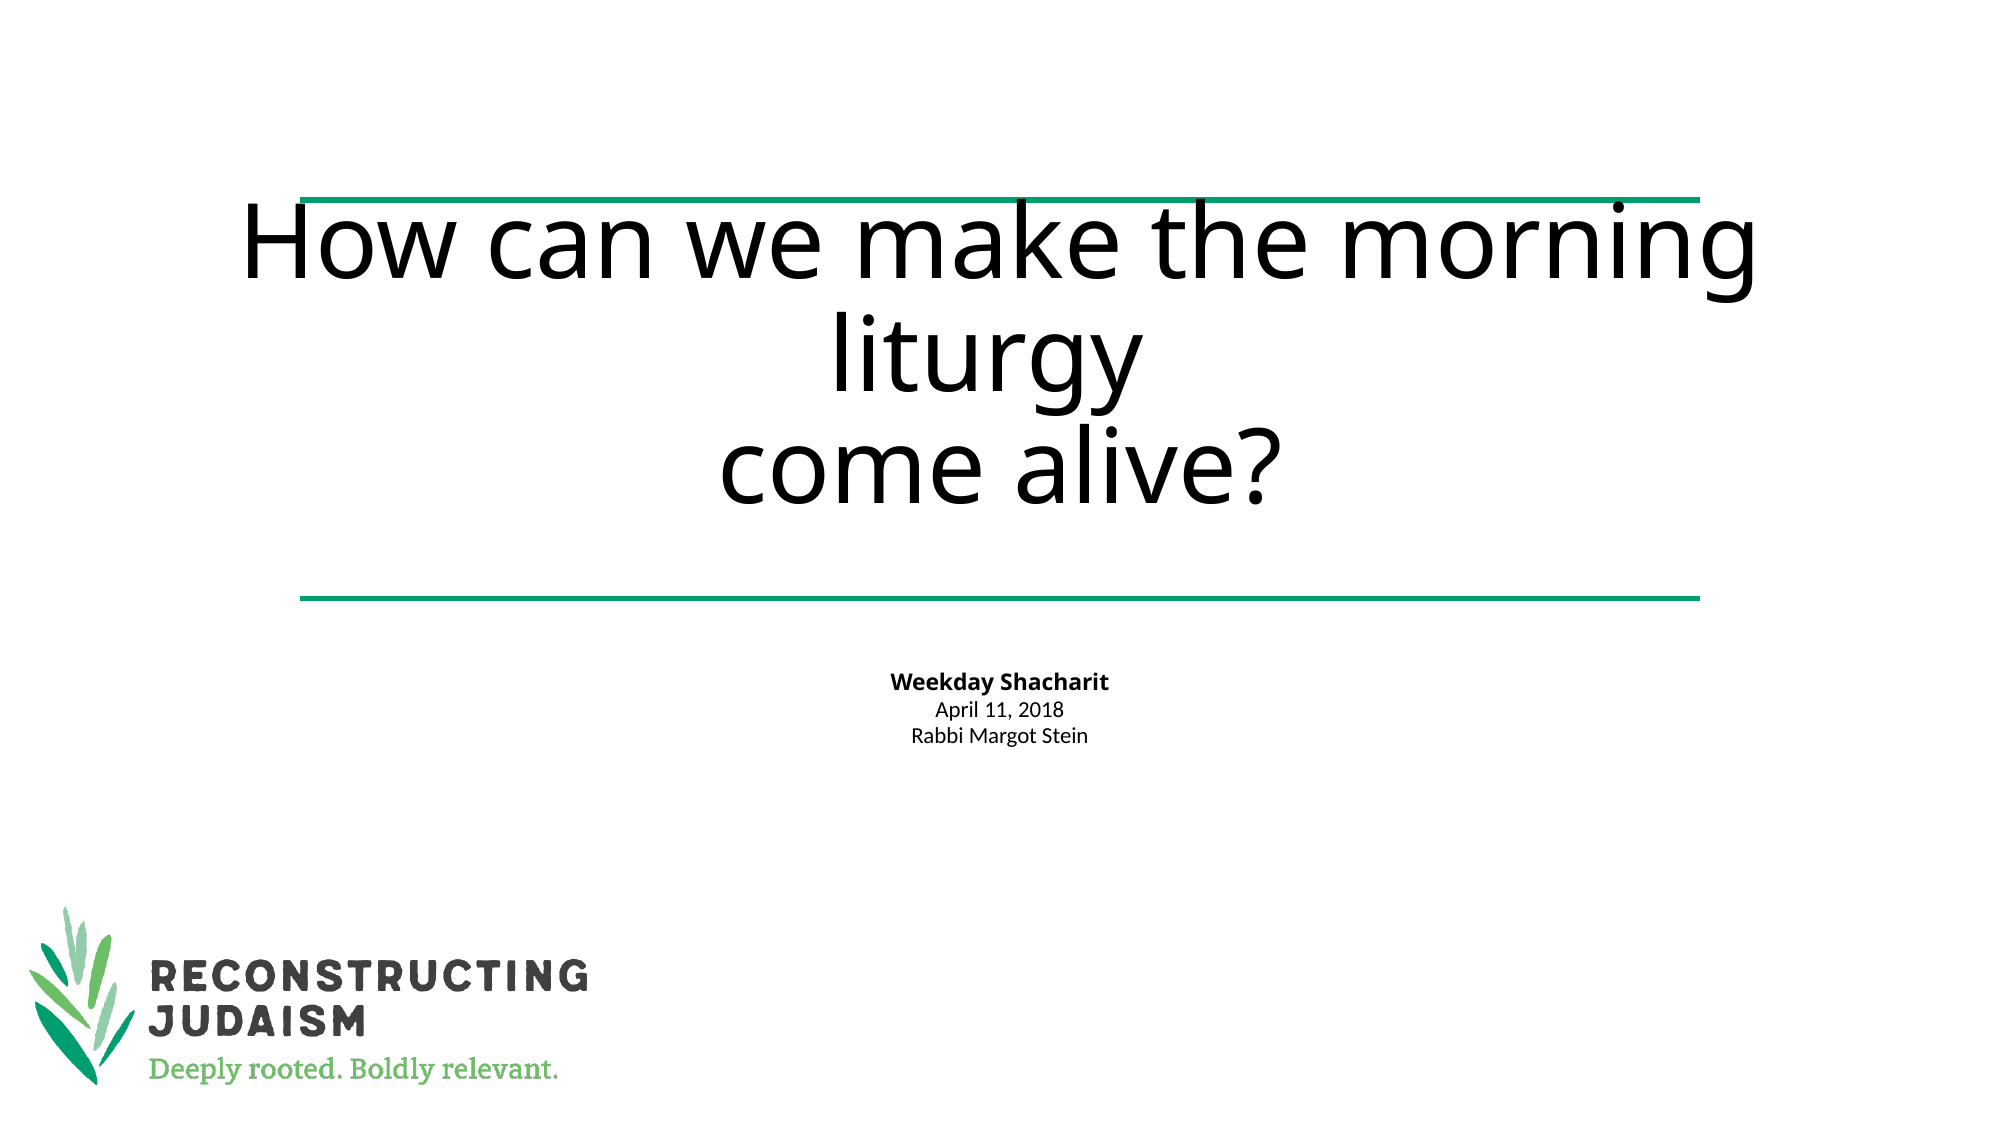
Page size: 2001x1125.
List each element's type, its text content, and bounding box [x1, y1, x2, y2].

picture [29, 906, 587, 1085]
title How can we make the morning liturgy come alive? [180, 142, 1820, 534]
subtitle Weekday Shacharit April 11, 2018 Rabbi Margot Stein [453, 662, 1547, 763]
